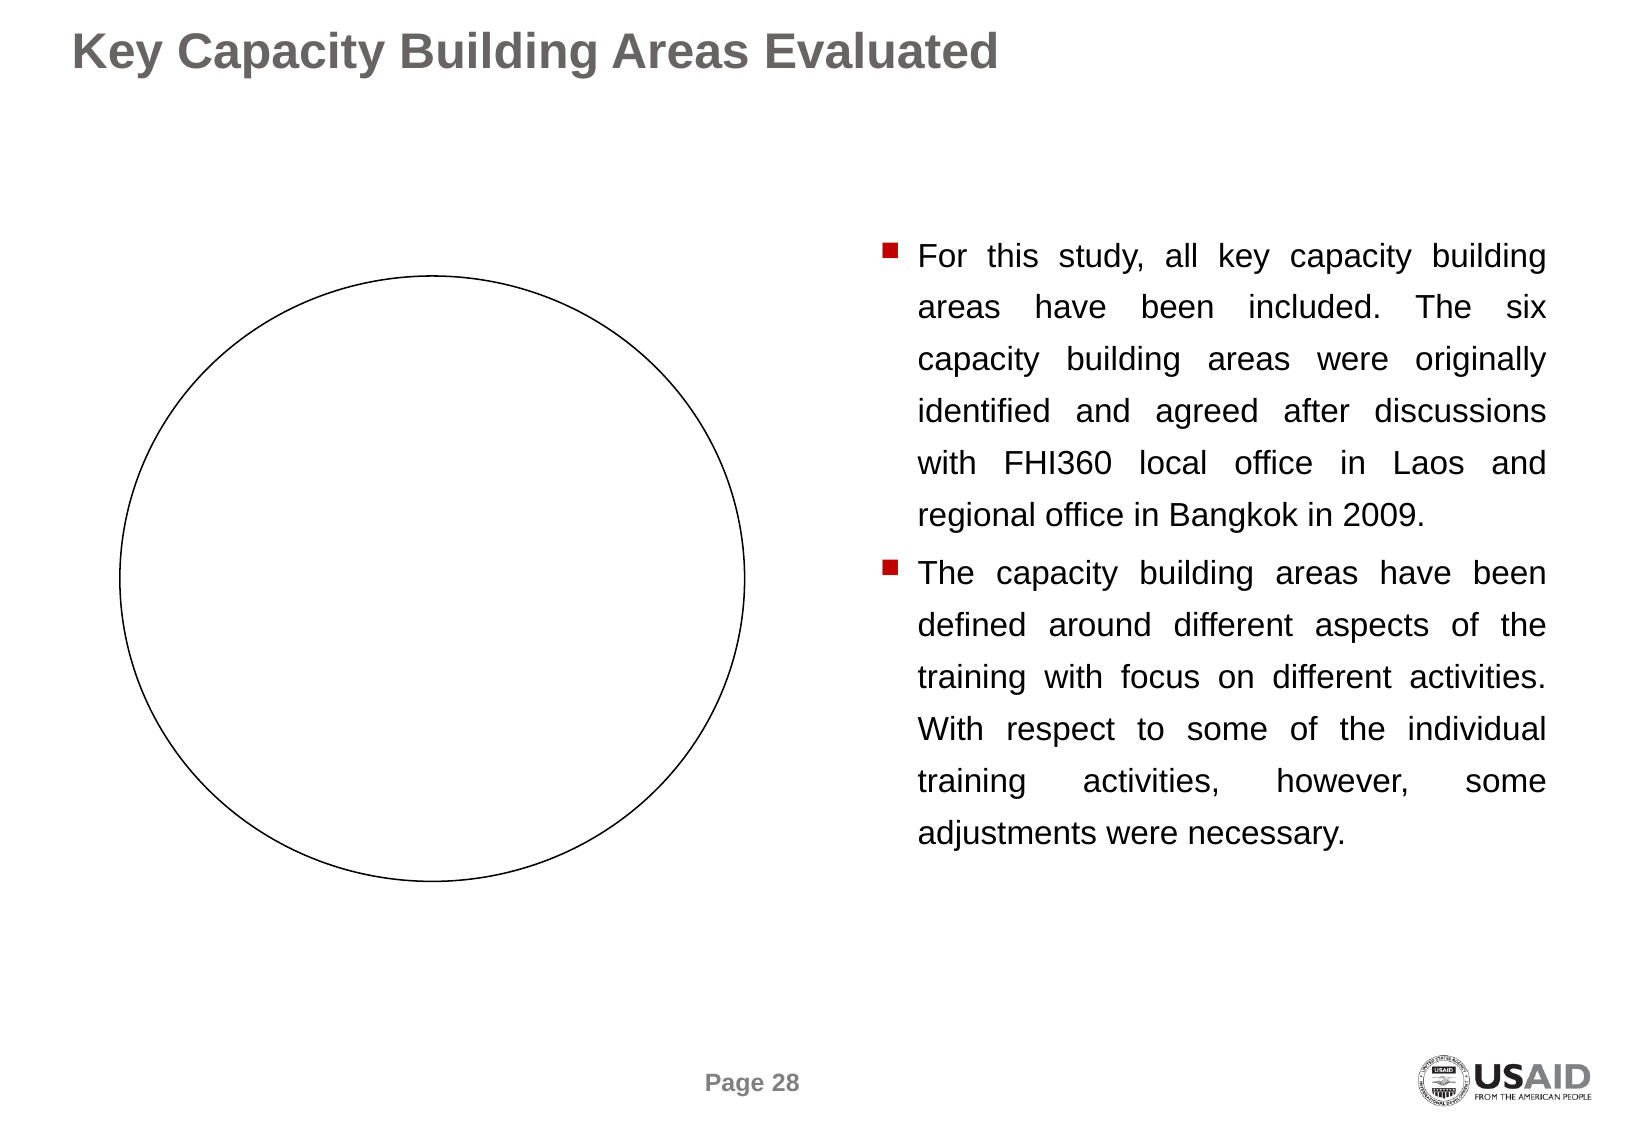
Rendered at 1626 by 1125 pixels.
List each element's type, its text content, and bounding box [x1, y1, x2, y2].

picture [1392, 1039, 1616, 1125]
text_box Key Capacity Building Areas Evaluated [71, 18, 1380, 79]
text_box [0, 172, 887, 978]
list For this study, all key capacity building areas have been included. The six capacity building areas were originally identified and agreed after discussions with FHI360 local office in Laos and regional office in Bangkok in 2009. The capacity building areas have been defined around different aspects of the training with focus on different activities. With respect to some of the individual training activities, however, some adjustments were necessary. [871, 220, 1557, 1035]
